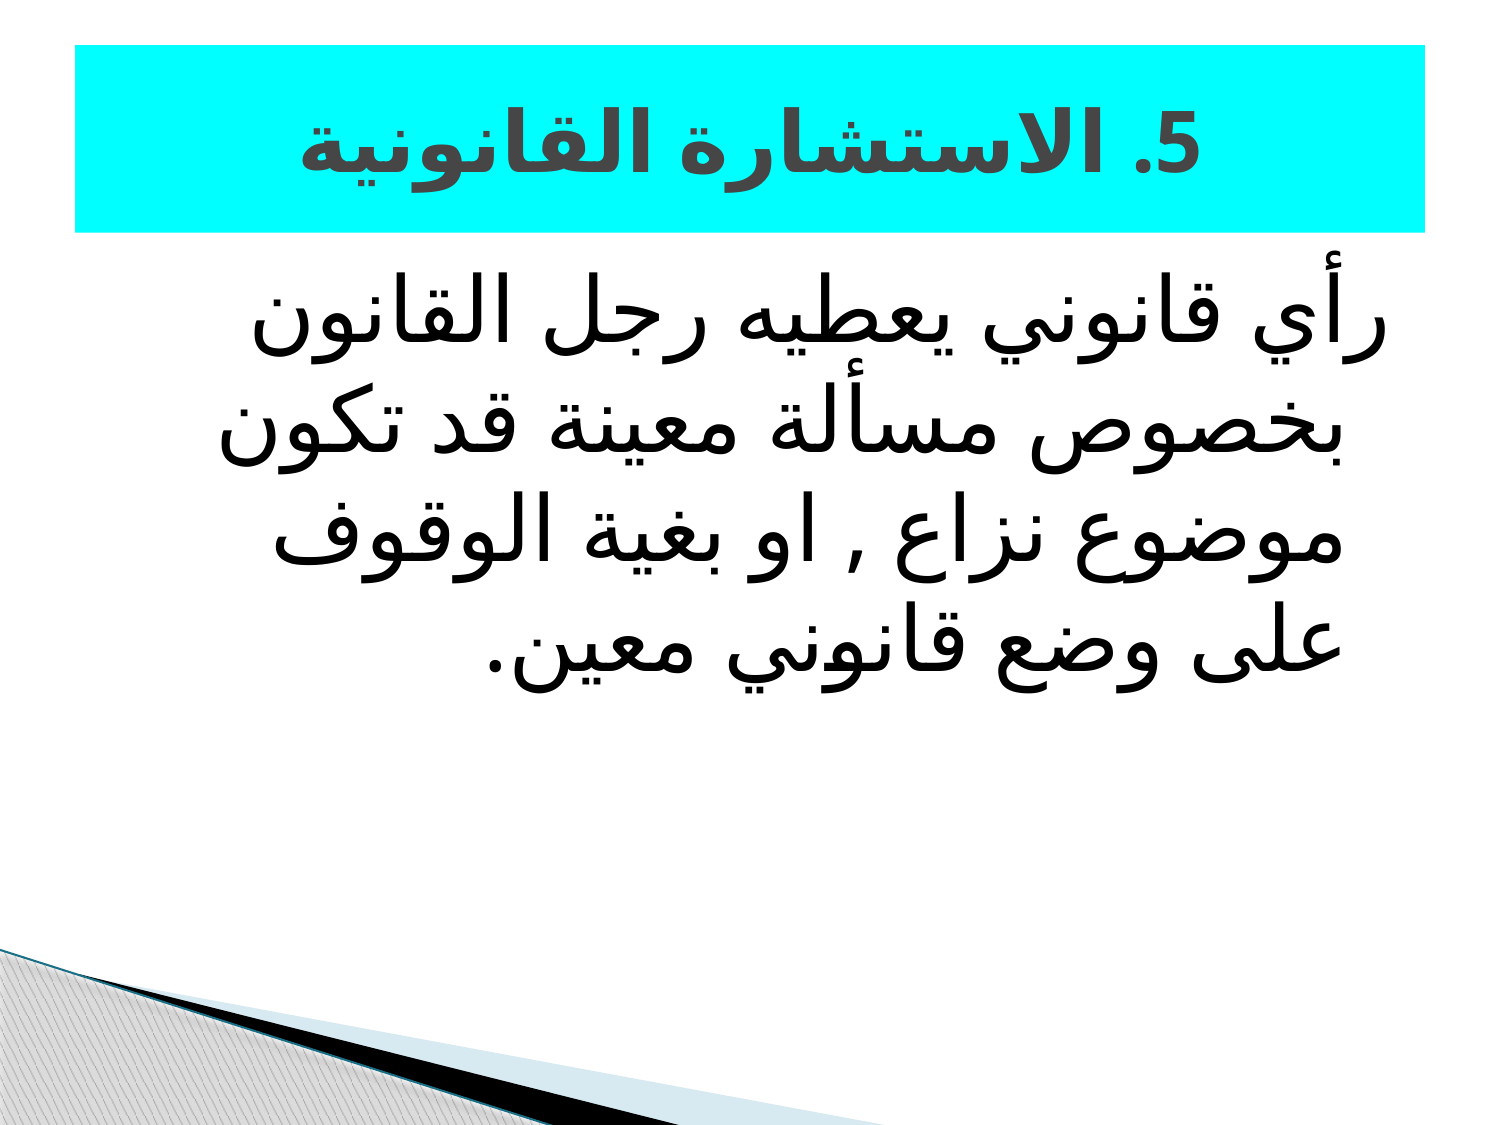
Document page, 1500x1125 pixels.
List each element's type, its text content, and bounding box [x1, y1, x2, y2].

title 5. الاستشارة القانونية [75, 45, 1425, 233]
list رأي قانوني يعطيه رجل القانون بخصوص مسألة معينة قد تكون موضوع نزاع , او بغية الوقوف على وضع قانوني معين. [75, 243, 1425, 986]
